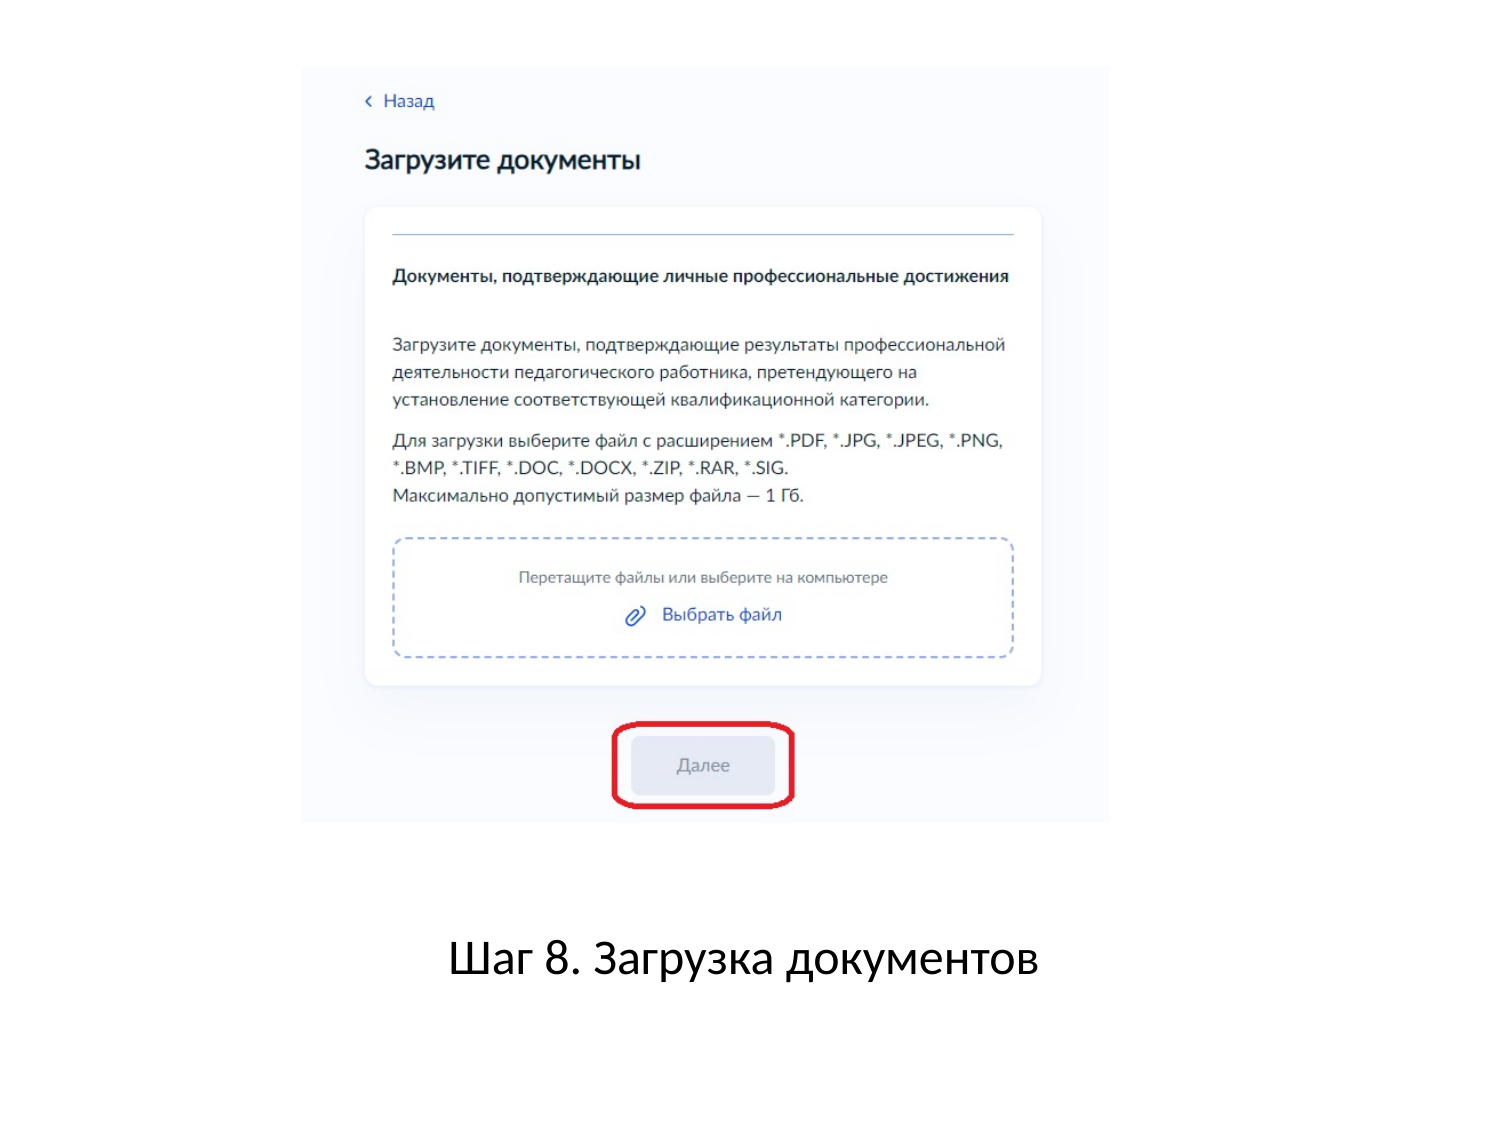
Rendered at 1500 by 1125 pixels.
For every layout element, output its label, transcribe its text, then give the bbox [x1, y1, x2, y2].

picture [300, 66, 1110, 823]
text_box Шаг 8. Загрузка документов [41, 916, 1447, 992]
